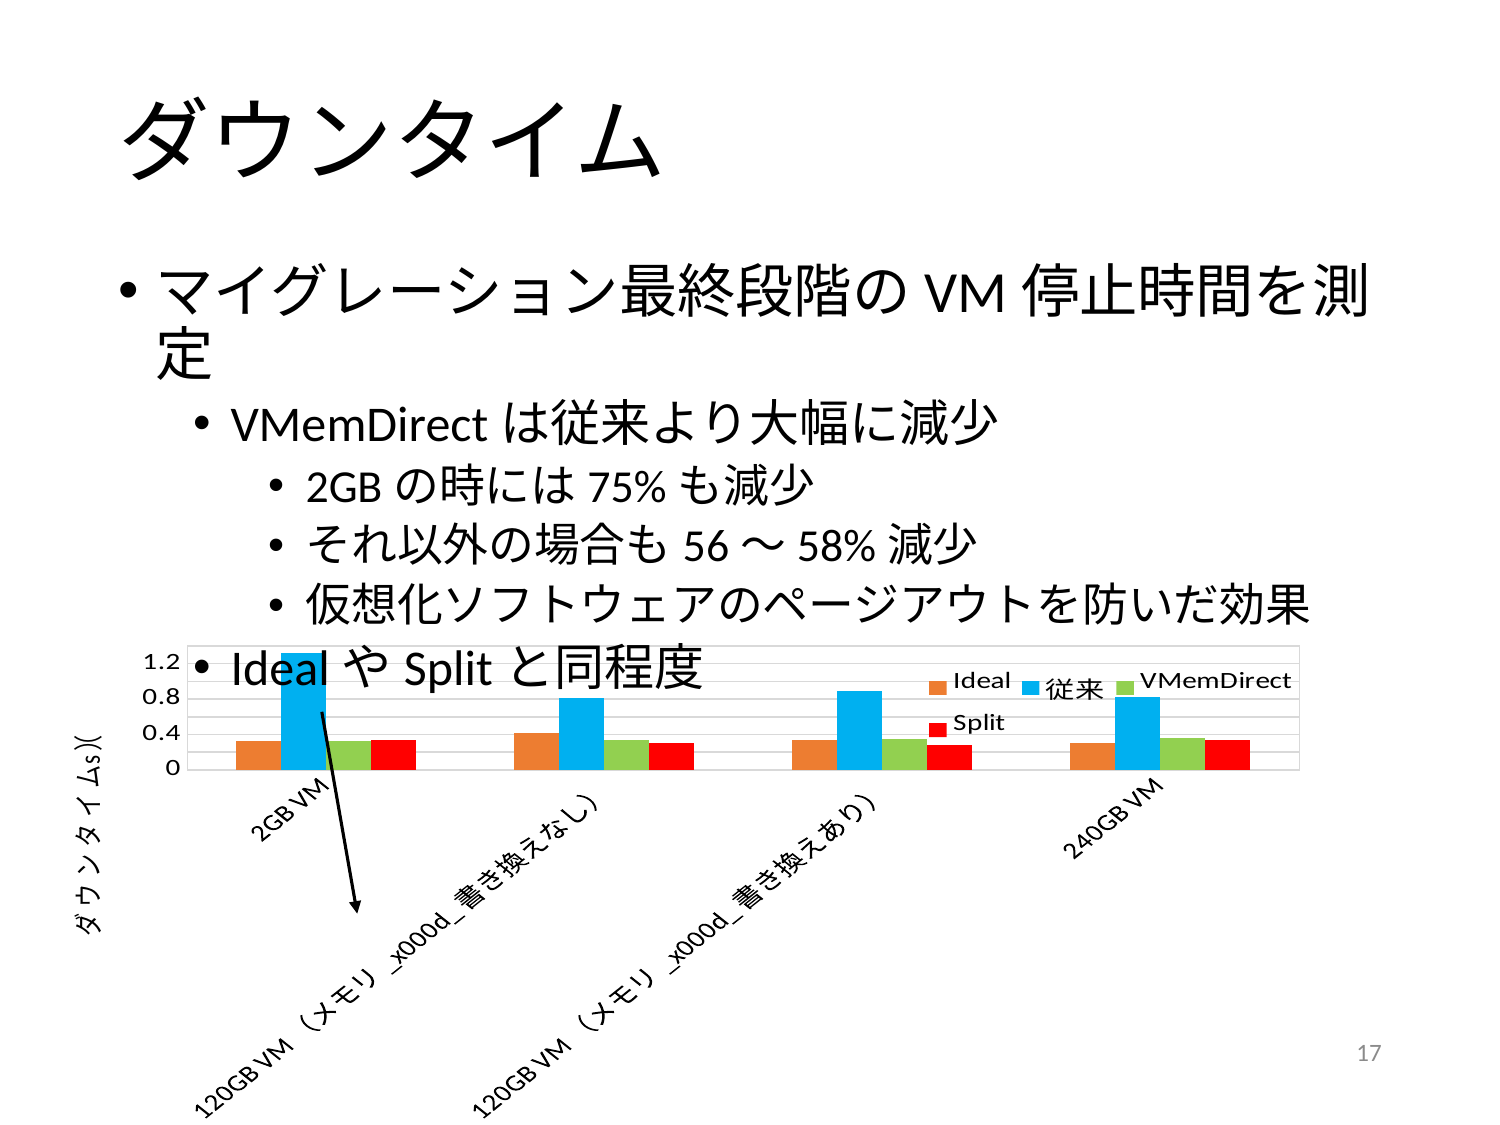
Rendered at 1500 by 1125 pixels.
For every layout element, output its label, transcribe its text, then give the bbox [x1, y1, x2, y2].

chart [29, 638, 1326, 1125]
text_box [321, 711, 358, 914]
list マイグレーション最終段階のVM停止時間を測定 VMemDirectは従来より大幅に減少 2GBの時には75%も減少 それ以外の場合も56〜58%減少 仮想化ソフトウェアのページアウトを防いだ効果 IdealやSplitと同程度 [103, 254, 1397, 1014]
slide_number 17 [1326, 1021, 1397, 1082]
title ダウンタイム [103, 59, 1397, 230]
